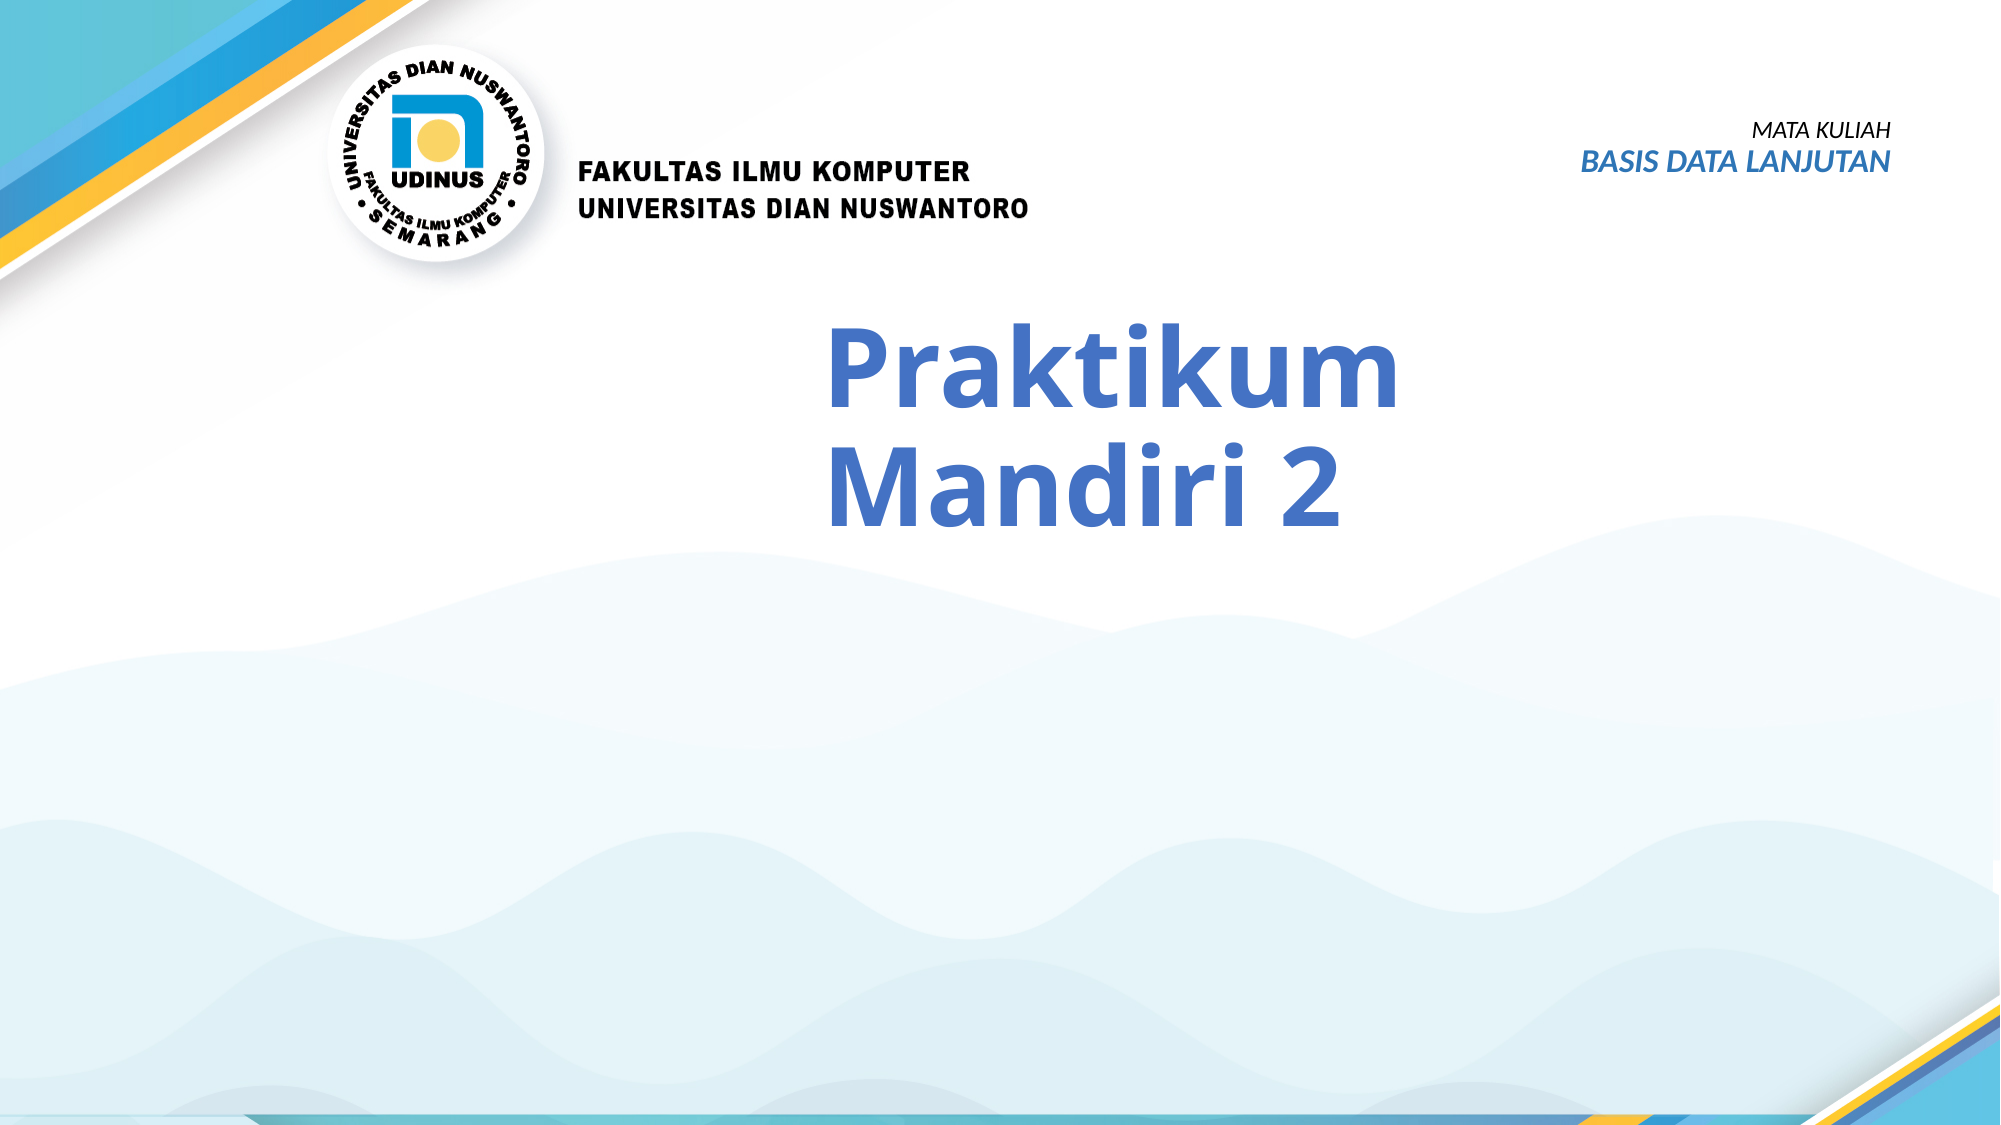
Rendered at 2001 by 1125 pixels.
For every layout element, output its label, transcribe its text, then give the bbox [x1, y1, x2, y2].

title Praktikum Mandiri 2 [807, 301, 1777, 690]
picture [0, 0, 2000, 1125]
